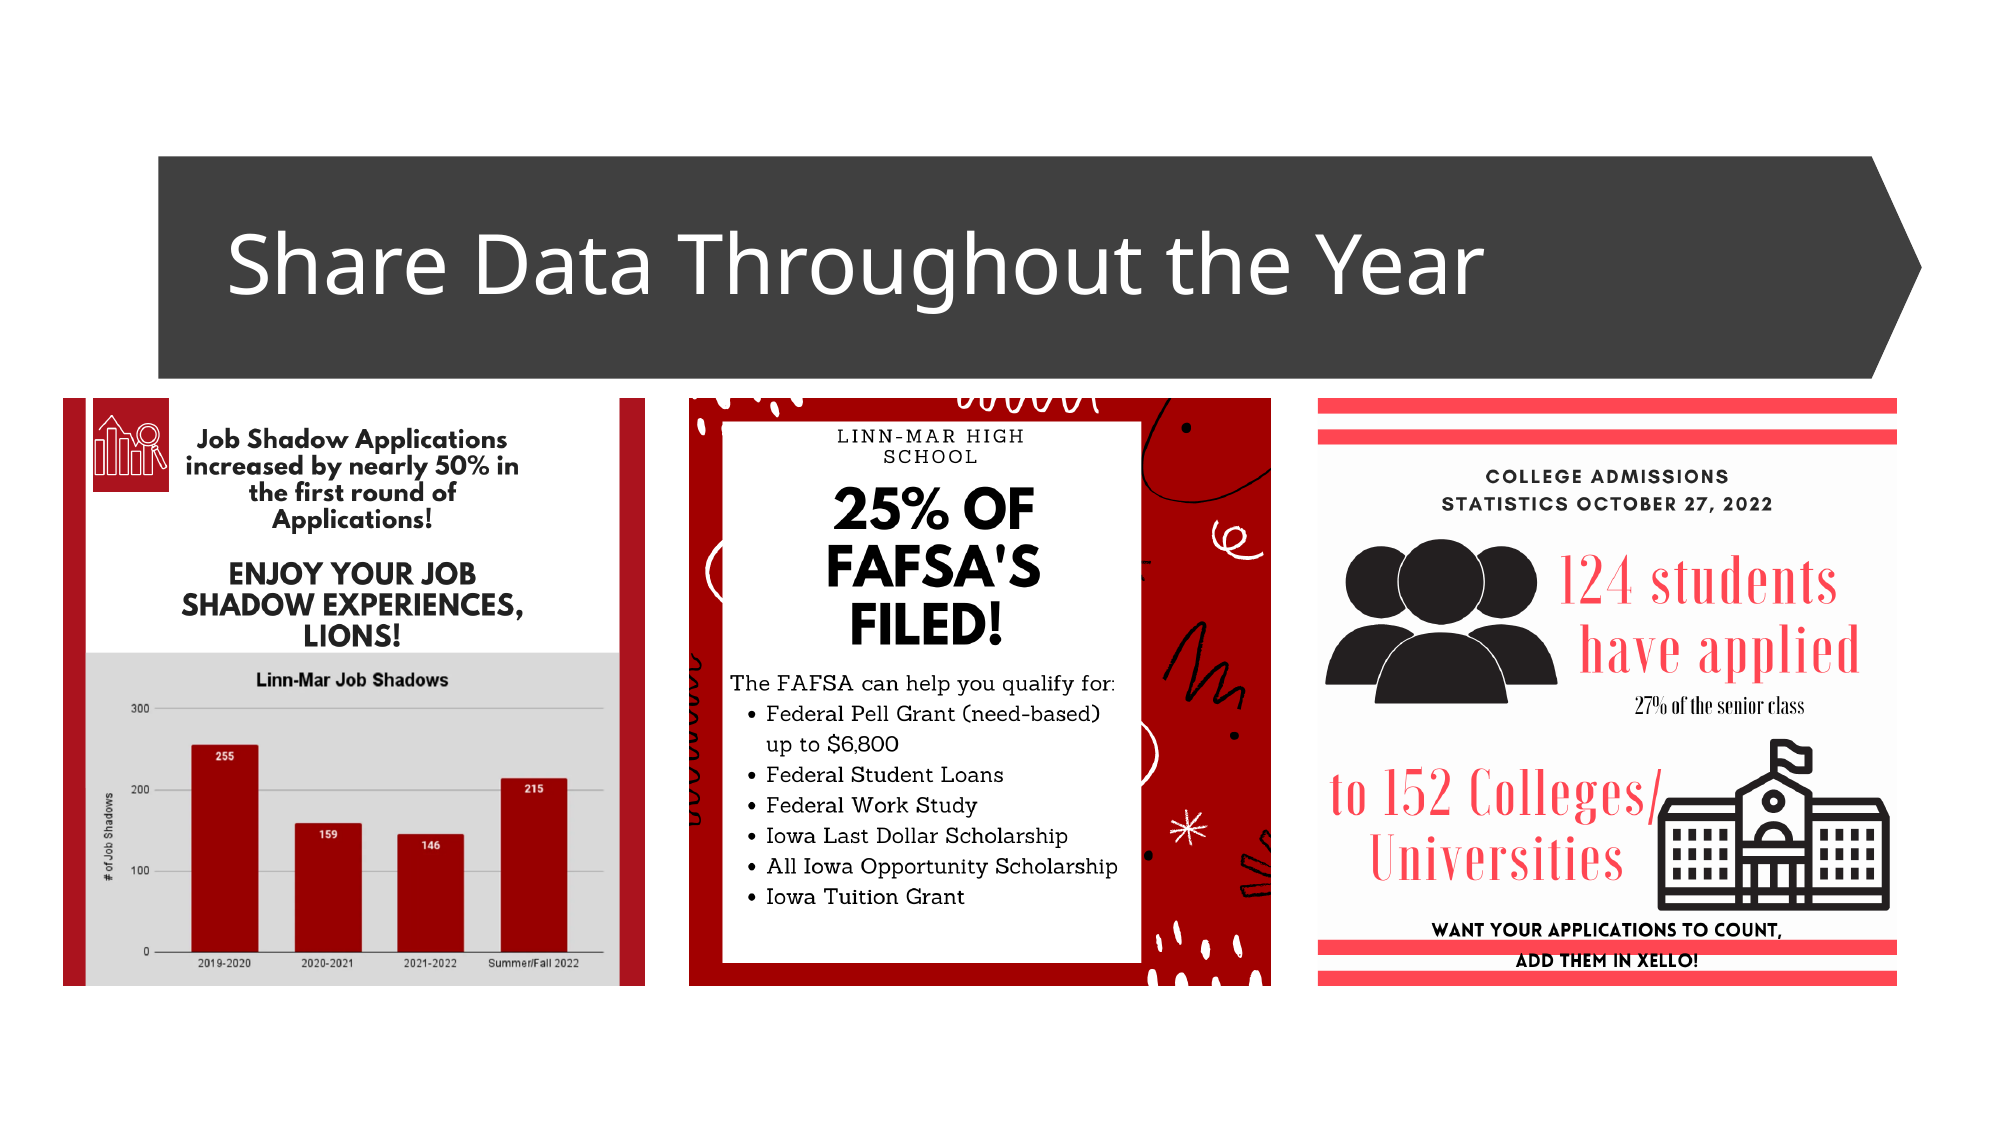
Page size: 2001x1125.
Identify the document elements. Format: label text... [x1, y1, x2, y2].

text_box [157, 155, 1923, 380]
picture [1317, 398, 1904, 986]
title Share Data Throughout the Year [211, 197, 1856, 339]
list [59, 398, 646, 986]
picture [688, 398, 1275, 986]
